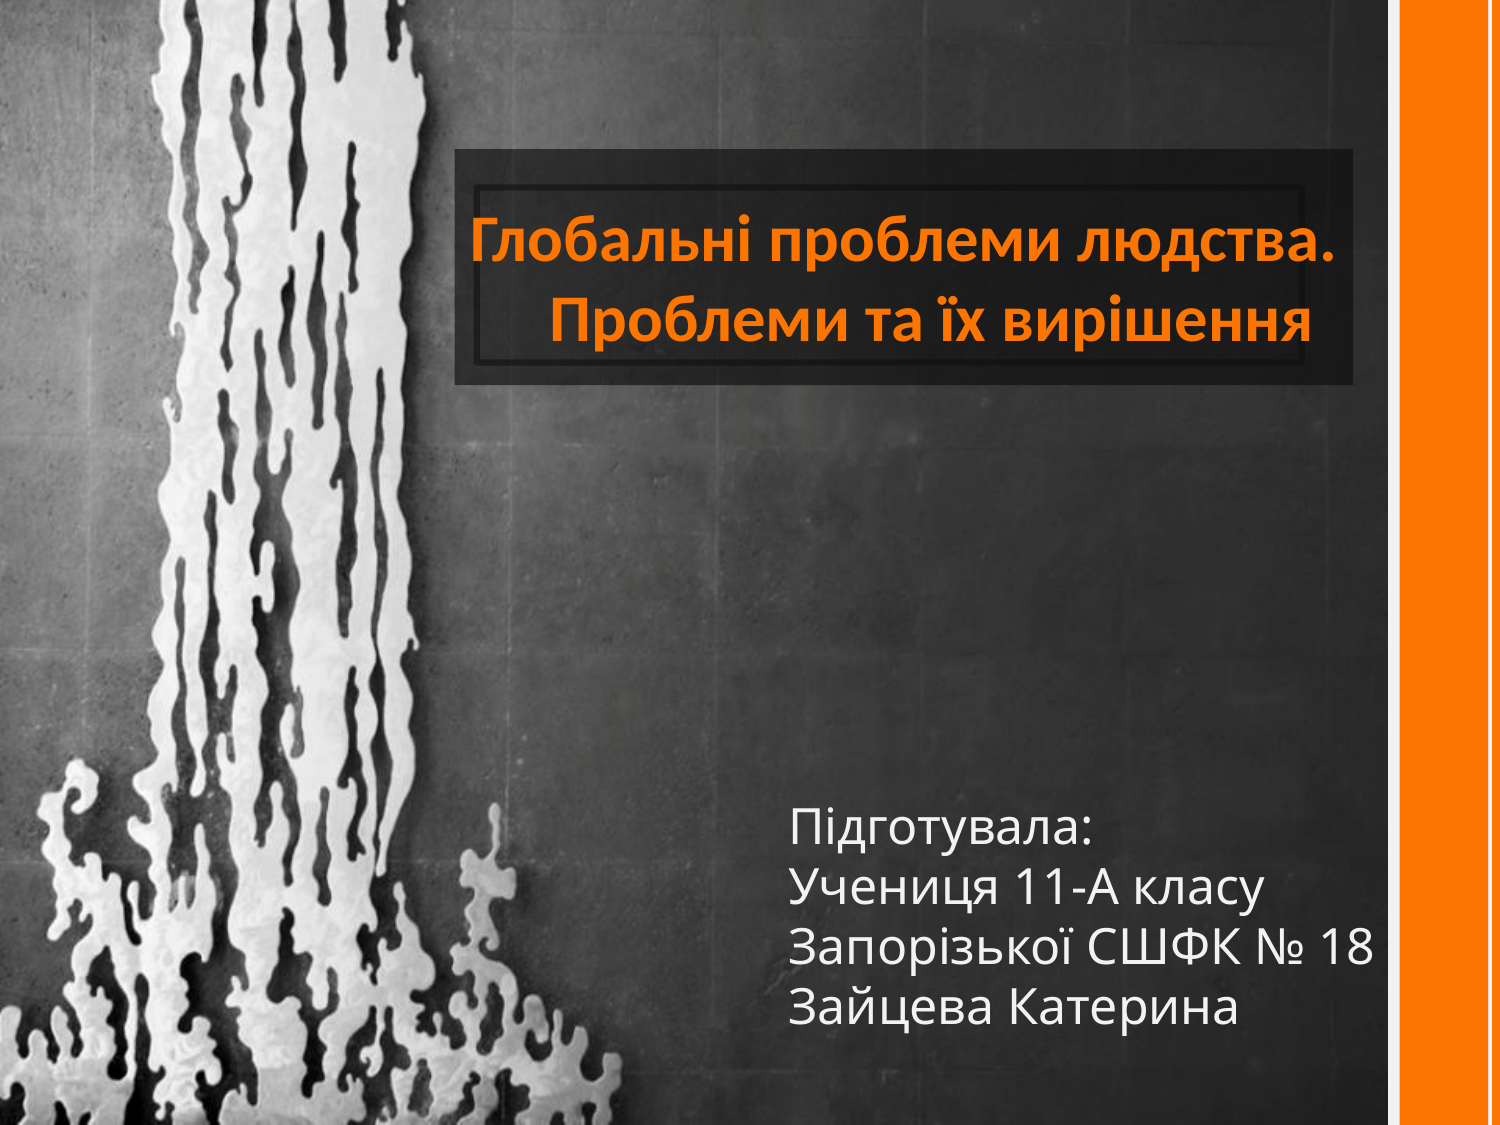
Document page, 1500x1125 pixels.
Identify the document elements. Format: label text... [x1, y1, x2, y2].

text_box Підготувала: Учениця 11-А класу Запорізької СШФК № 18 Зайцева Катерина [773, 786, 1488, 1042]
picture [0, 0, 1388, 1125]
list Глобальні проблеми людства. Проблеми та їх вирішення [452, 146, 1356, 388]
